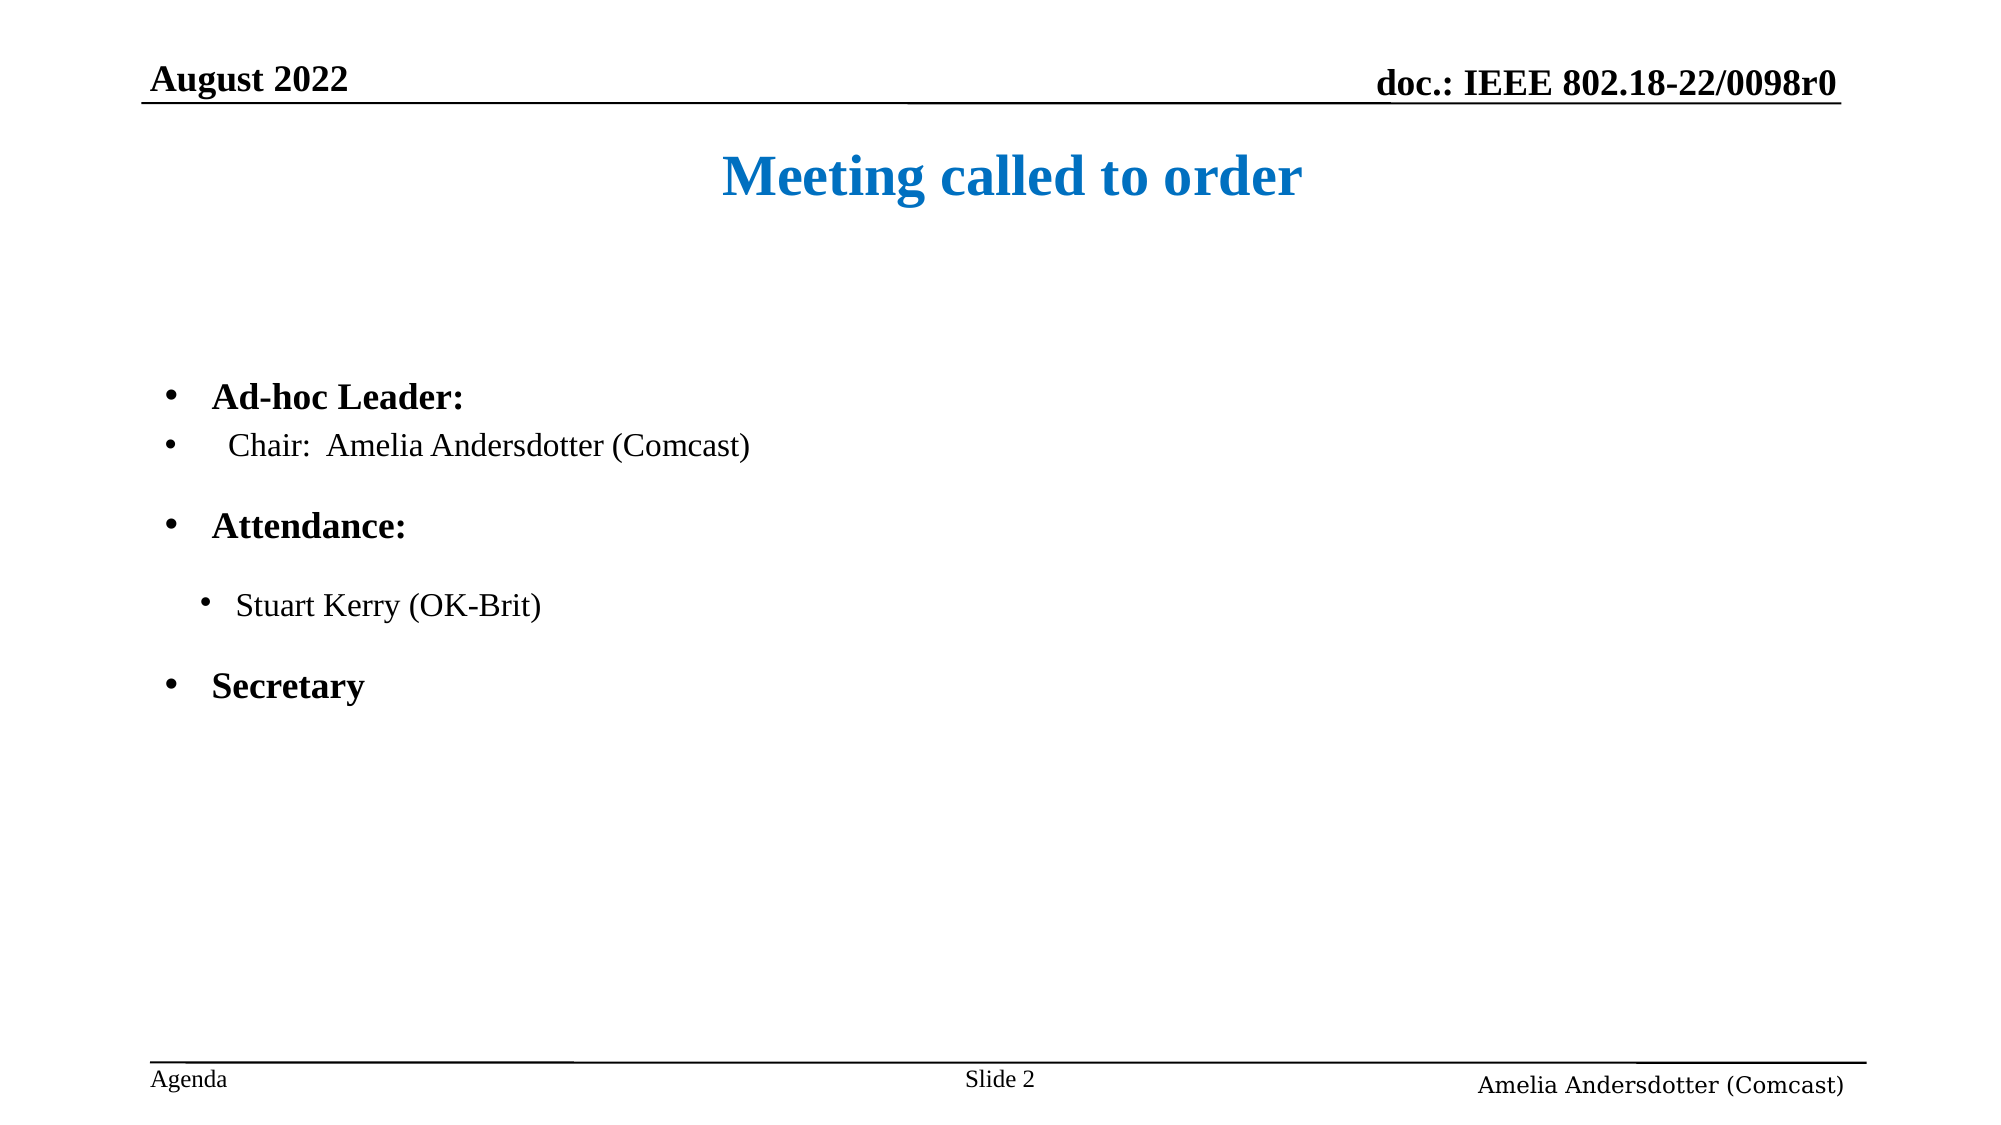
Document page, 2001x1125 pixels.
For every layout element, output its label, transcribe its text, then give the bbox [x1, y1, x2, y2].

text_box Amelia Andersdotter (Comcast) [1387, 1062, 1860, 1105]
text_box Ad-hoc Leader: Chair: Amelia Andersdotter (Comcast) Attendance: Stuart Kerry (OK-Brit) Secretary [150, 274, 1875, 1040]
slide_number Slide <nummer> [925, 1062, 1075, 1122]
title Meeting called to order [162, 99, 1863, 246]
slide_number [149, 54, 513, 99]
